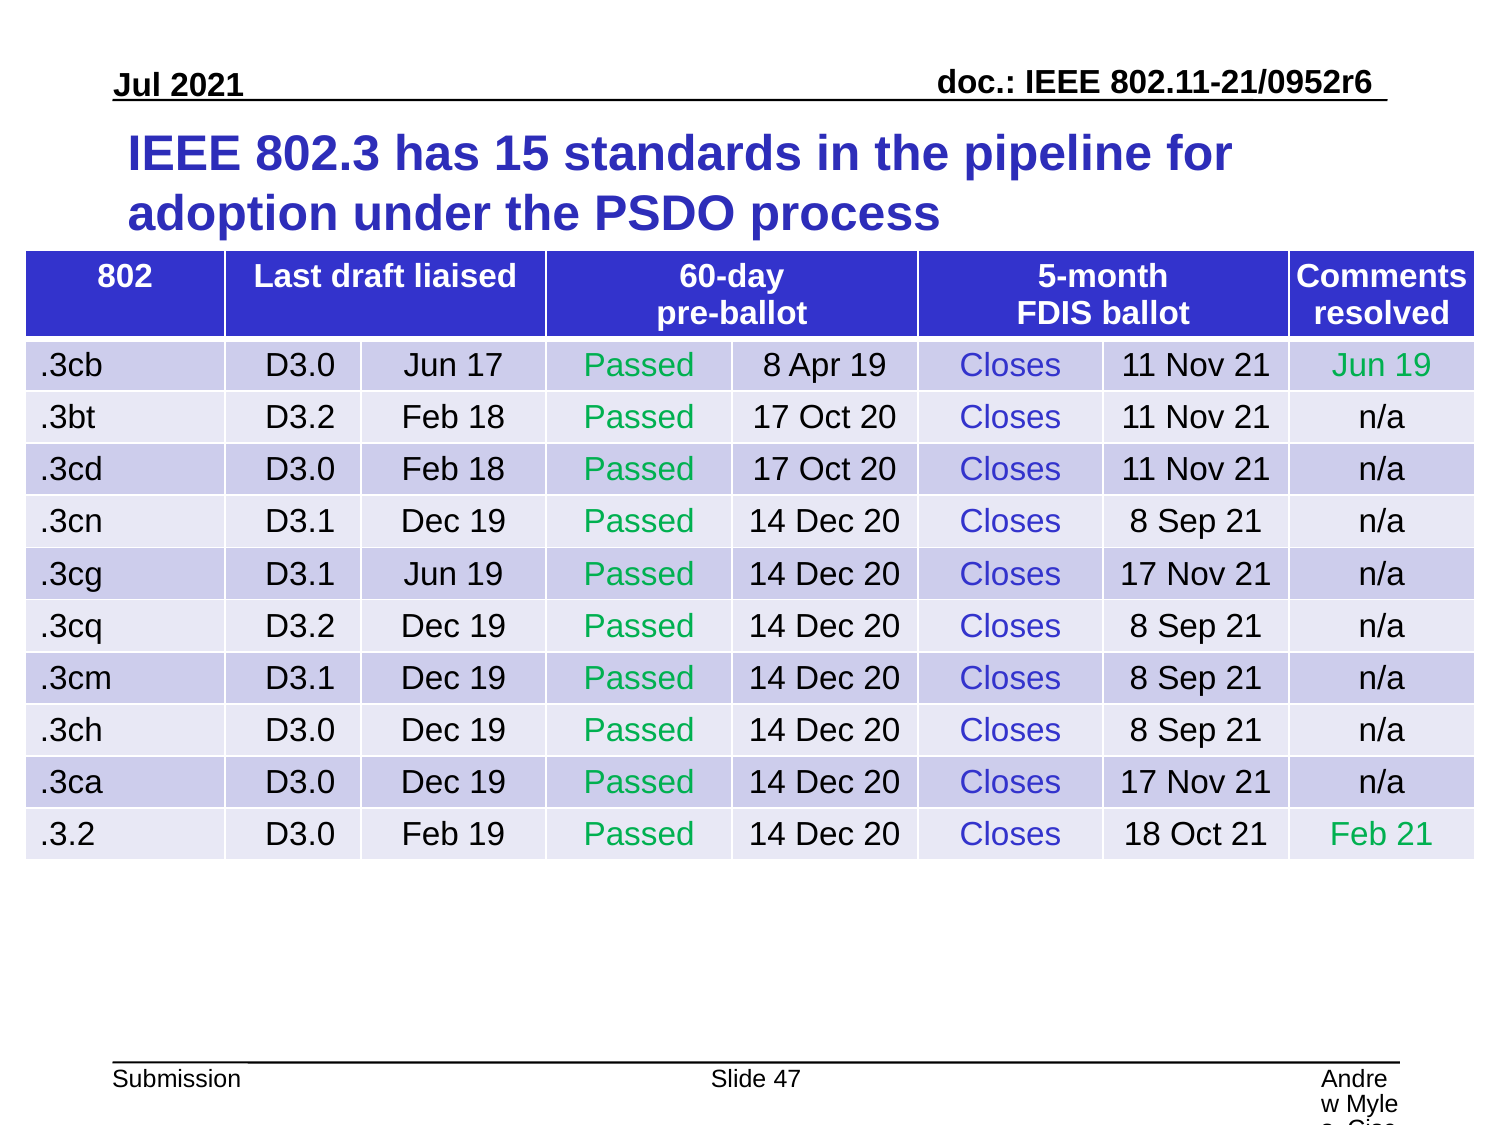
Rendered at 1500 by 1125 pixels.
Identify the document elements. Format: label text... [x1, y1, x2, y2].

table_cell 14 Dec 20 [733, 809, 917, 859]
table_cell D3.1 [226, 548, 360, 599]
table_cell 14 Dec 20 [733, 653, 917, 703]
table_cell Feb 19 [362, 809, 545, 859]
table_cell n/a [1290, 548, 1474, 599]
table_cell n/a [1290, 392, 1474, 442]
table_cell Dec 19 [362, 600, 545, 651]
table_cell 17 Oct 20 [733, 392, 917, 442]
table_cell D3.1 [226, 653, 360, 703]
table_cell 14 Dec 20 [733, 496, 917, 547]
table_cell 8 Sep 21 [1104, 653, 1288, 703]
table_cell 14 Dec 20 [733, 705, 917, 755]
table_cell 14 Dec 20 [733, 757, 917, 807]
table_cell D3.2 [226, 392, 360, 442]
table_cell 8 Sep 21 [1104, 496, 1288, 547]
table_cell Passed [547, 600, 731, 651]
table_cell Passed [547, 809, 731, 859]
table_cell Closes [919, 809, 1102, 859]
table_cell D3.1 [226, 496, 360, 547]
table_cell .3ca [26, 757, 224, 807]
table_cell 14 Dec 20 [733, 548, 917, 599]
table_cell Passed [547, 705, 731, 755]
table_cell 8 Sep 21 [1104, 705, 1288, 755]
title IEEE 802.3 has 15 standards in the pipeline for adoption under the PSDO process [112, 112, 1388, 249]
table_cell Closes [919, 600, 1102, 651]
table_cell Jun 17 [362, 342, 545, 390]
table_cell 8 Sep 21 [1104, 600, 1288, 651]
table_header 5-month FDIS ballot [919, 251, 1288, 336]
table_cell .3cd [26, 444, 224, 494]
table_cell Closes [919, 496, 1102, 547]
table_cell Dec 19 [362, 705, 545, 755]
table_cell D3.0 [226, 444, 360, 494]
table_cell Passed [547, 342, 731, 390]
table_cell n/a [1290, 653, 1474, 703]
table_cell .3cn [26, 496, 224, 547]
table_cell .3cg [26, 548, 224, 599]
table_cell 11 Nov 21 [1104, 444, 1288, 494]
slide_number Slide 47 [709, 1061, 803, 1093]
table_cell Closes [919, 705, 1102, 755]
table_cell 17 Nov 21 [1104, 548, 1288, 599]
table_cell Feb 18 [362, 392, 545, 442]
table_cell Passed [547, 548, 731, 599]
table_cell n/a [1290, 757, 1474, 807]
table_cell Feb 18 [362, 444, 545, 494]
table_cell Closes [919, 653, 1102, 703]
table_cell Jun 19 [1290, 342, 1474, 390]
table_header Last draft liaised [226, 251, 545, 336]
table_cell Closes [919, 444, 1102, 494]
table_cell 14 Dec 20 [733, 600, 917, 651]
table_cell Passed [547, 444, 731, 494]
table_cell 11 Nov 21 [1104, 342, 1288, 390]
table_cell n/a [1290, 444, 1474, 494]
table_cell .3ch [26, 705, 224, 755]
table_cell 17 Oct 20 [733, 444, 917, 494]
table_cell Feb 21 [1290, 809, 1474, 859]
table_cell Passed [547, 653, 731, 703]
table_cell n/a [1290, 600, 1474, 651]
table_cell 18 Oct 21 [1104, 809, 1288, 859]
table_cell .3cb [26, 342, 224, 390]
table_cell 8 Apr 19 [733, 342, 917, 390]
table_cell Passed [547, 392, 731, 442]
table_cell n/a [1290, 496, 1474, 547]
table_cell 11 Nov 21 [1104, 392, 1288, 442]
table_cell D3.0 [226, 342, 360, 390]
table_cell Passed [547, 496, 731, 547]
table_cell D3.0 [226, 705, 360, 755]
table_cell .3bt [26, 392, 224, 442]
table_cell Closes [919, 392, 1102, 442]
table_cell .3.2 [26, 809, 224, 859]
table_cell Closes [919, 548, 1102, 599]
table_cell .3cq [26, 600, 224, 651]
table_cell Dec 19 [362, 757, 545, 807]
table_cell .3cm [26, 653, 224, 703]
footer Andrew Myles, Cisco [1320, 1061, 1402, 1093]
table_cell D3.0 [226, 809, 360, 859]
table_cell Passed [547, 757, 731, 807]
table_cell D3.2 [226, 600, 360, 651]
table_header 802 [26, 251, 224, 336]
table_header 60-day pre-ballot [547, 251, 917, 336]
table_cell Dec 19 [362, 496, 545, 547]
table_cell D3.0 [226, 757, 360, 807]
table_header Comments resolved [1290, 251, 1474, 336]
table_cell Closes [919, 757, 1102, 807]
table_cell n/a [1290, 705, 1474, 755]
table_cell 17 Nov 21 [1104, 757, 1288, 807]
table_cell Jun 19 [362, 548, 545, 599]
table_cell Closes [919, 342, 1102, 390]
table_cell Dec 19 [362, 653, 545, 703]
